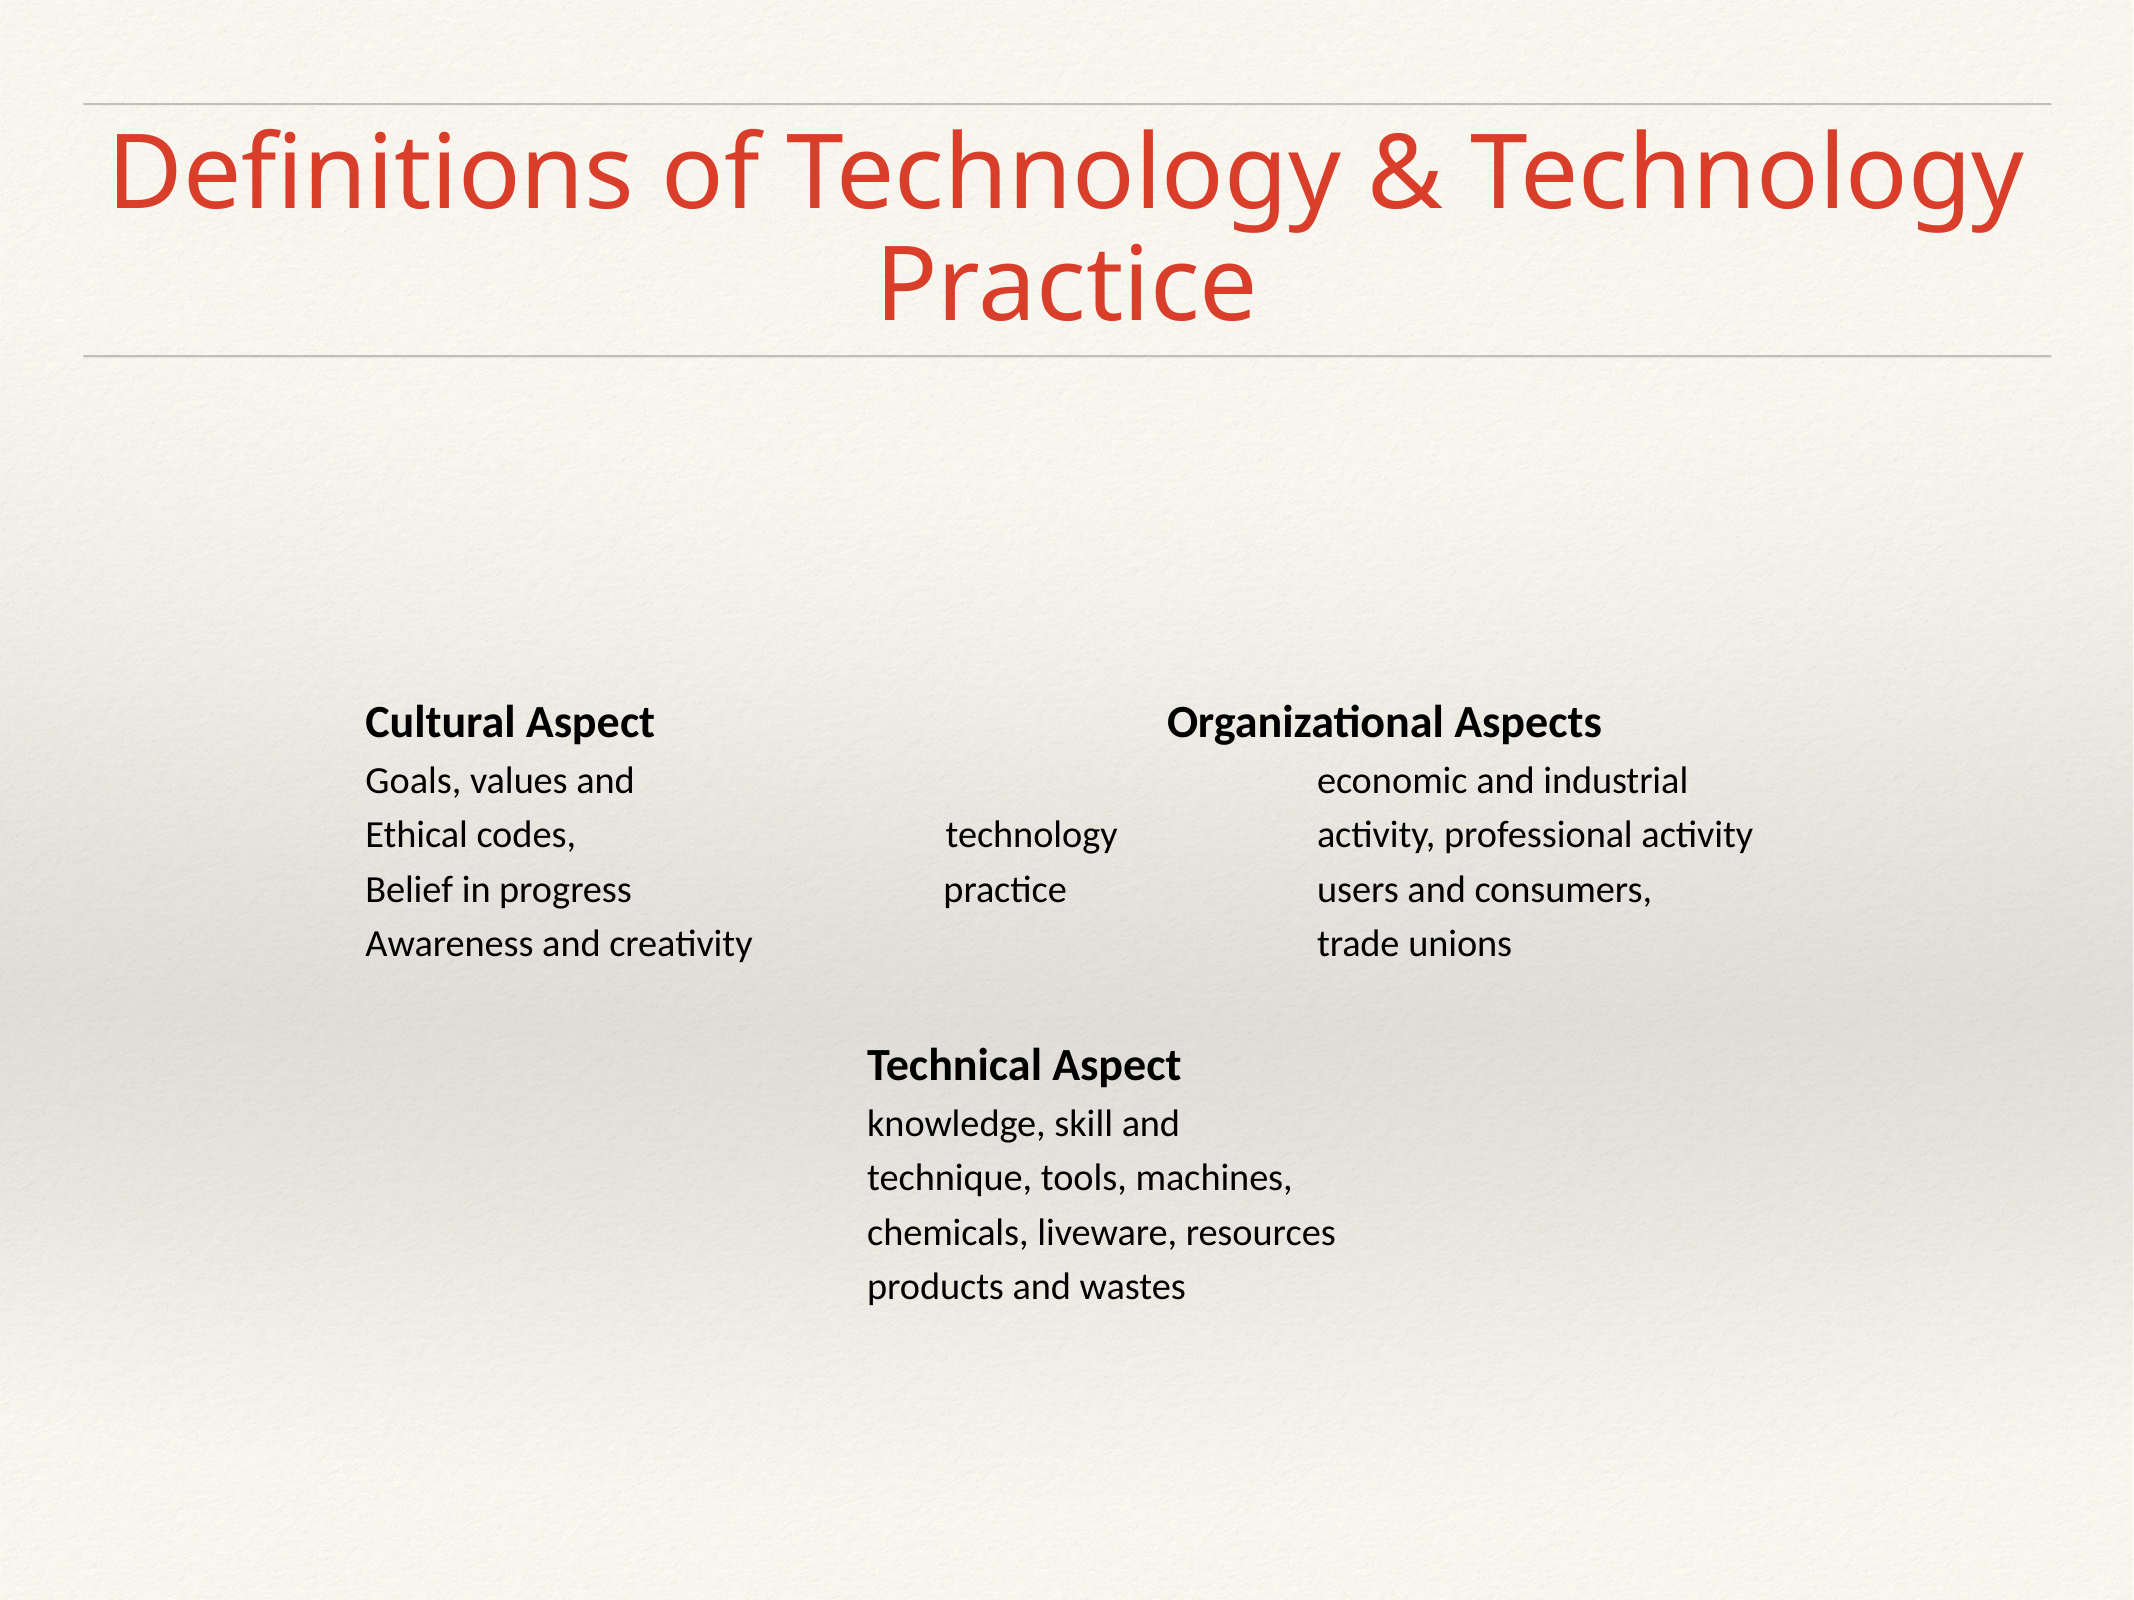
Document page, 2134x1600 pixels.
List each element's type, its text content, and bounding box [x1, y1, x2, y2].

picture [0, 0, 2134, 1600]
text_box Cultural Aspect Organizational Aspects Goals, values and economic and industrial Ethical codes, technology activity, professional activity Belief in progress practice users and consumers, Awareness and creativity trade unions Technical Aspect knowledge, skill and technique, tools, machines, chemicals, liveware, resources products and wastes [357, 684, 1776, 1427]
title Definitions of Technology & Technology Practice [82, 130, 2051, 332]
